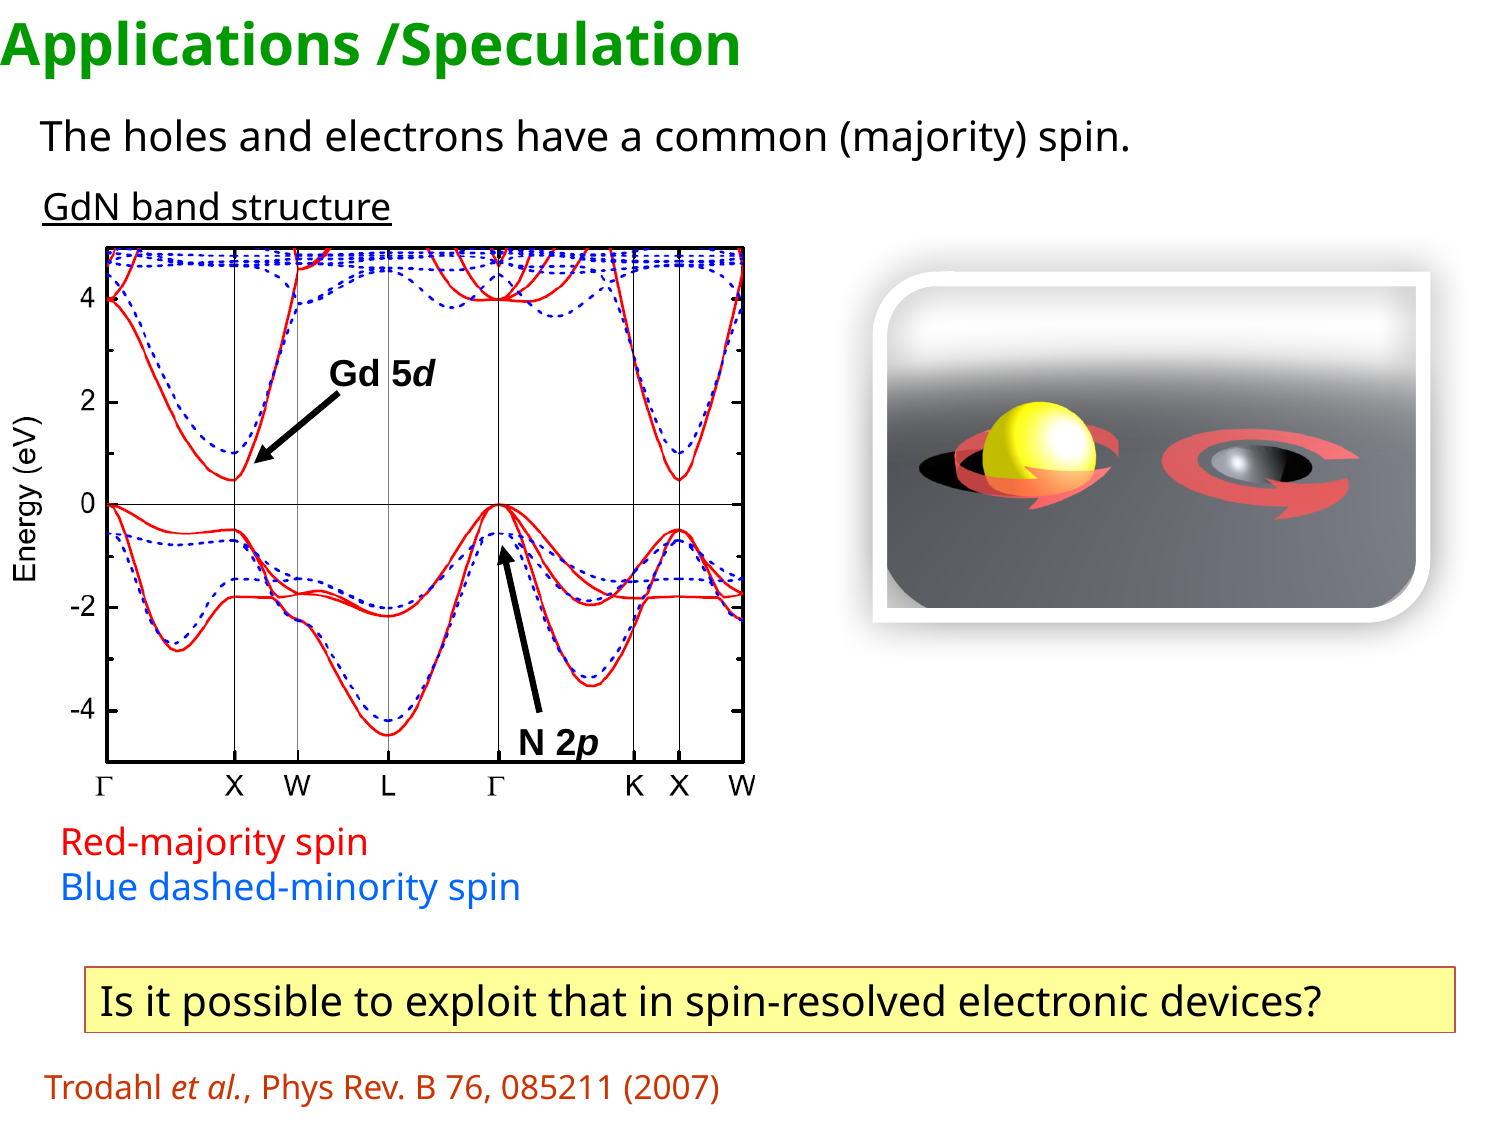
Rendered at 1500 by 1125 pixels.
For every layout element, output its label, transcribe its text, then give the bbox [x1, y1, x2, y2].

text_box GdN band structure [27, 175, 407, 234]
picture [879, 278, 1424, 616]
picture [0, 235, 768, 815]
text_box Red-majority spin Blue dashed-minority spin [45, 823, 577, 916]
text_box Is it possible to exploit that in spin-resolved electronic devices? [85, 967, 1456, 1033]
text_box The holes and electrons have a common (majority) spin. [24, 101, 1405, 168]
text_box Trodahl et al., Phys Rev. B 76, 085211 (2007) [29, 1058, 880, 1114]
text_box Applications /Speculation [0, 0, 758, 85]
